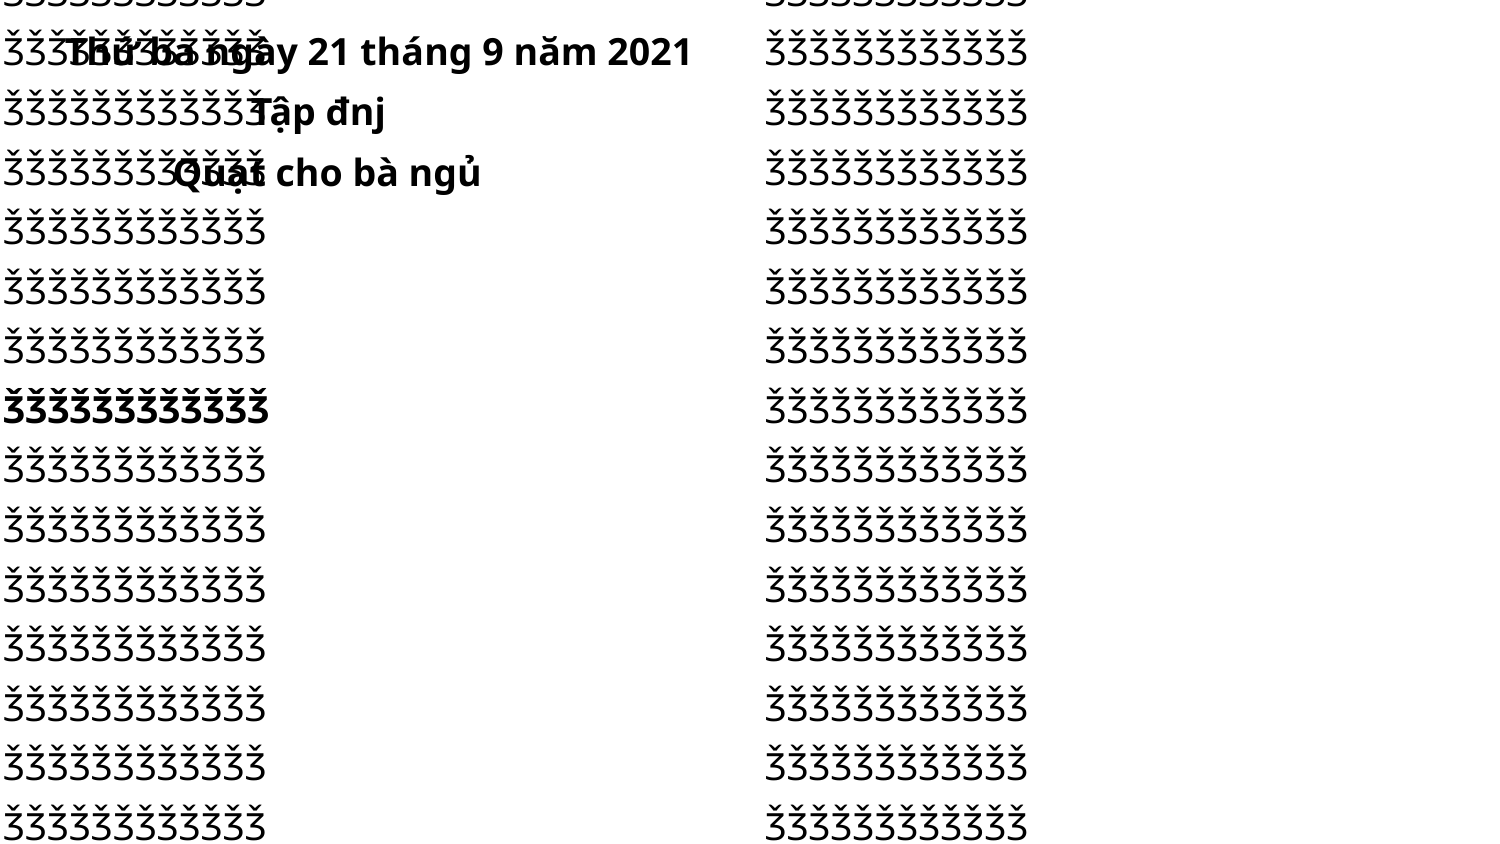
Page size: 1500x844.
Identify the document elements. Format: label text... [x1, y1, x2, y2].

text_box ǮǮǮǮǮǮǮǮǮǮǮǮ ǮǮǮǮǮǮǮǮǮǮǮǮ ǮǮǮǮǮǮǮǮǮǮǮǮ ǮǮǮǮǮǮǮǮǮǮǮǮ ǮǮǮǮǮǮǮǮǮǮǮǮ ǮǮǮǮǮǮǮǮǮǮǮǮ ǮǮǮǮǮǮǮǮǮǮǮǮ ǮǮǮǮǮǮǮǮǮǮǮǮ ǮǮǮǮǮǮǮǮǮǮǮǮ ǮǮǮǮǮǮǮǮǮǮǮǮ ǮǮǮǮǮǮǮǮǮǮǮǮ ǮǮǮǮǮǮǮǮǮǮǮǮ ǮǮǮǮǮǮǮǮǮǮǮǮ ǮǮǮǮǮǮǮǮǮǮǮǮ ǮǮǮǮǮǮǮǮǮǮǮǮ [0, 0, 750, 844]
text_box Tập đǌ [236, 80, 401, 141]
text_box Quạt cho bà ngủ [157, 141, 497, 201]
text_box Thứ ba ngày 21 tháng 9 năm 2021 [50, 20, 730, 81]
text_box ǮǮǮǮǮǮǮǮǮǮǮǮ ǮǮǮǮǮǮǮǮǮǮǮǮ ǮǮǮǮǮǮǮǮǮǮǮǮ ǮǮǮǮǮǮǮǮǮǮǮǮ ǮǮǮǮǮǮǮǮǮǮǮǮ ǮǮǮǮǮǮǮǮǮǮǮǮ ǮǮǮǮǮǮǮǮǮǮǮǮ ǮǮǮǮǮǮǮǮǮǮǮǮ ǮǮǮǮǮǮǮǮǮǮǮǮ ǮǮǮǮǮǮǮǮǮǮǮǮ ǮǮǮǮǮǮǮǮǮǮǮǮ ǮǮǮǮǮǮǮǮǮǮǮǮ ǮǮǮǮǮǮǮǮǮǮǮǮ ǮǮǮǮǮǮǮǮǮǮǮǮ ǮǮǮǮǮǮǮǮǮǮǮǮ [750, 0, 1500, 844]
